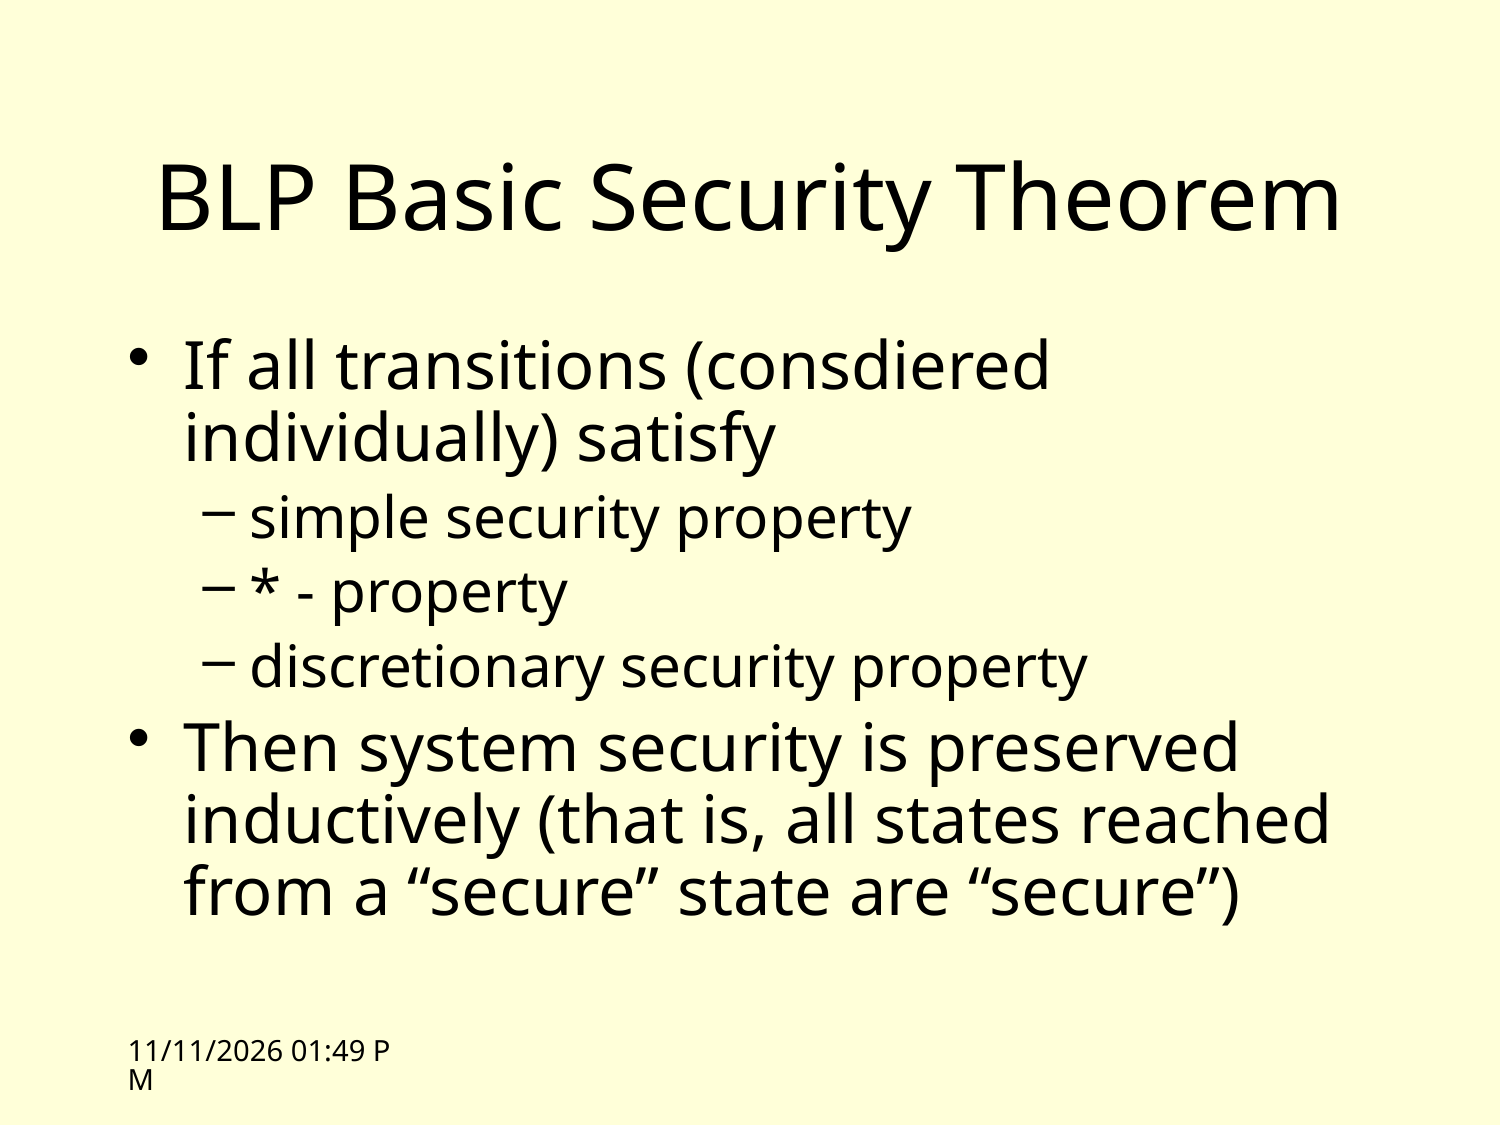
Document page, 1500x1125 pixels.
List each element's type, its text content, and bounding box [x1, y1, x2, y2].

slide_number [112, 1024, 426, 1101]
list If all transitions (consdiered individually) satisfy simple security property * - property discretionary security property Then system security is preserved inductively (that is, all states reached from a “secure” state are “secure”) [112, 324, 1388, 1001]
title BLP Basic Security Theorem [112, 99, 1388, 288]
